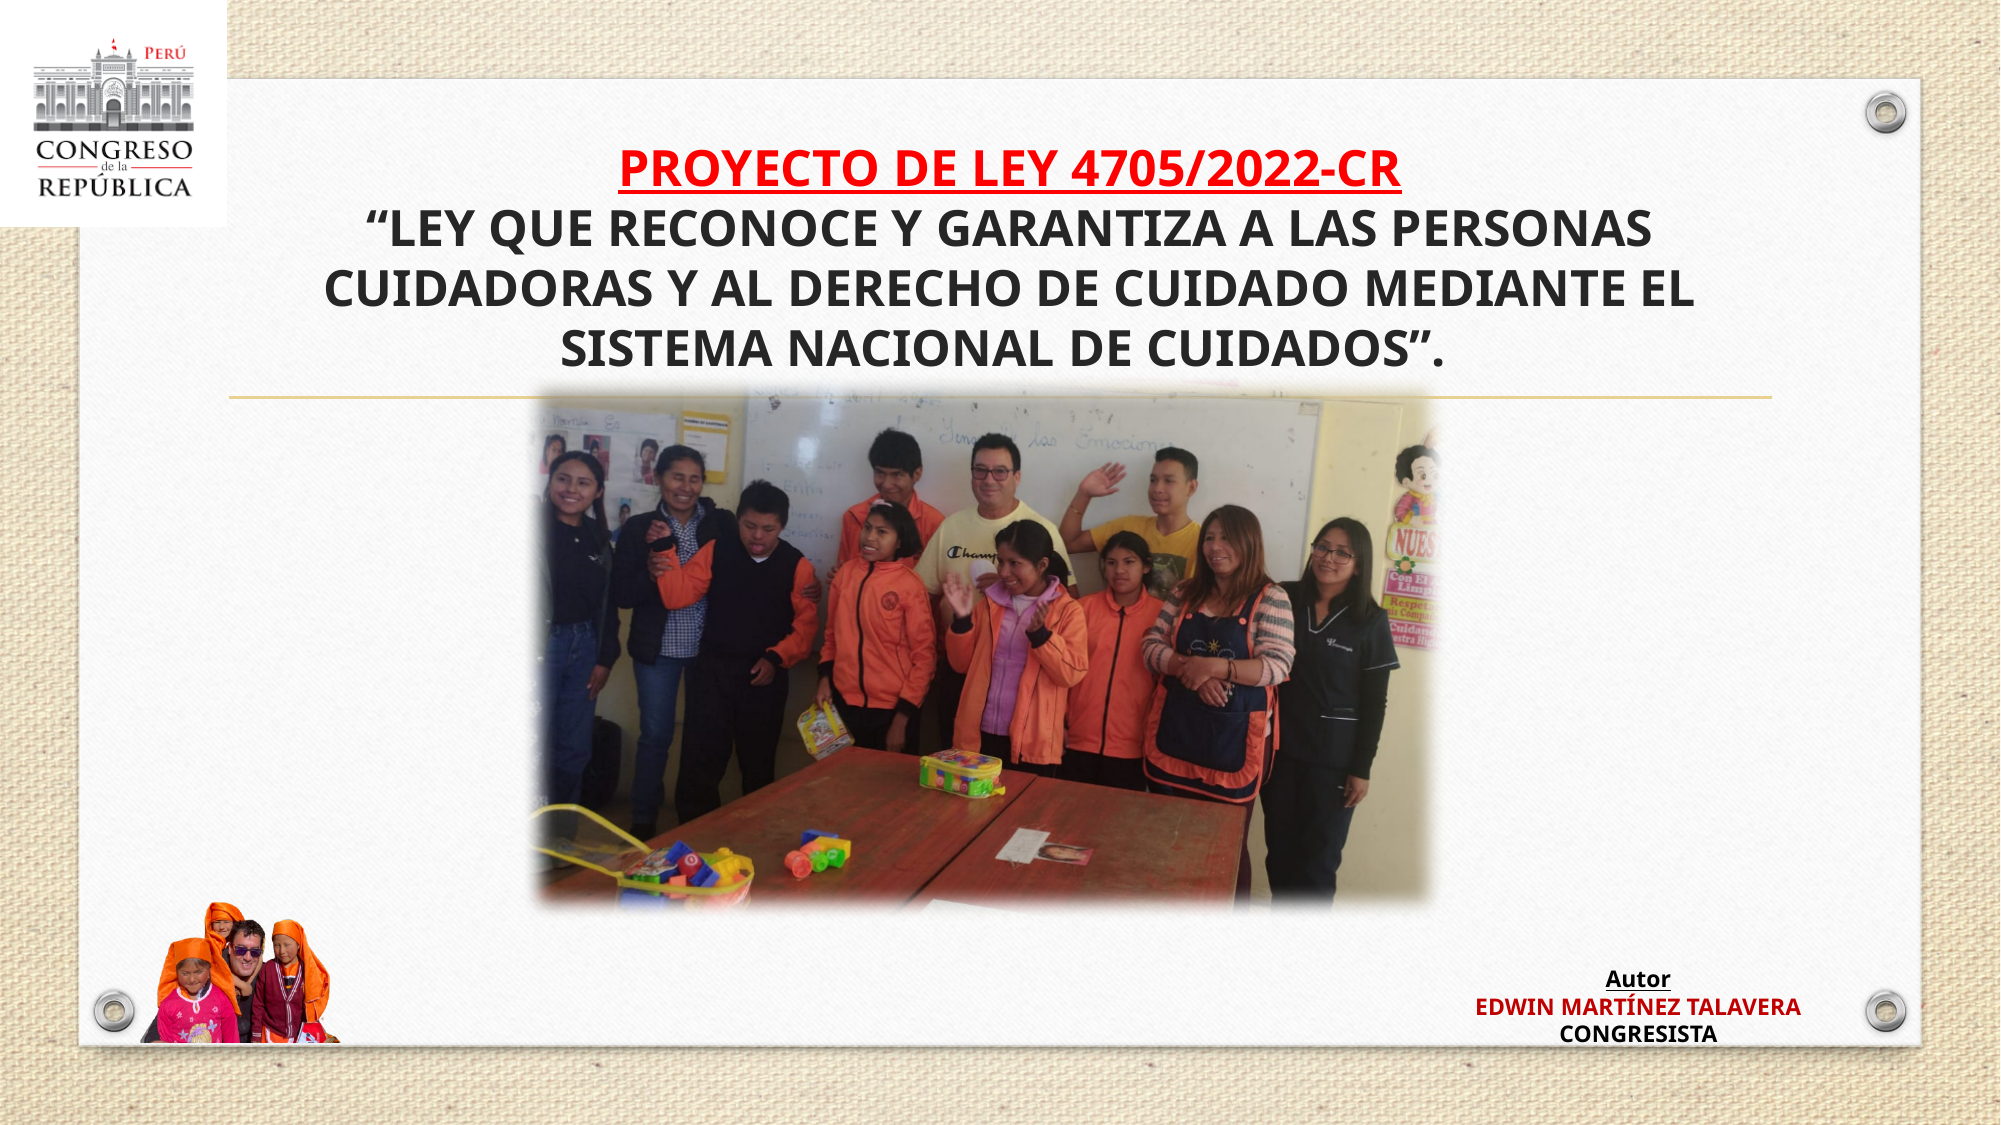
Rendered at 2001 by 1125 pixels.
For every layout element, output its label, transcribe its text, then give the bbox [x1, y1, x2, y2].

text_box Autor EDWIN MARTÍNEZ TALAVERA CONGRESISTA [841, 887, 2000, 1125]
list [522, 374, 1446, 920]
title PROYECTO DE LEY 4705/2022-CR “LEY QUE RECONOCE Y GARANTIZA A LAS PERSONAS CUIDADORAS Y AL DERECHO DE CUIDADO MEDIANTE EL SISTEMA NACIONAL DE CUIDADOS”. [212, 137, 1808, 375]
picture [0, 0, 2001, 1125]
